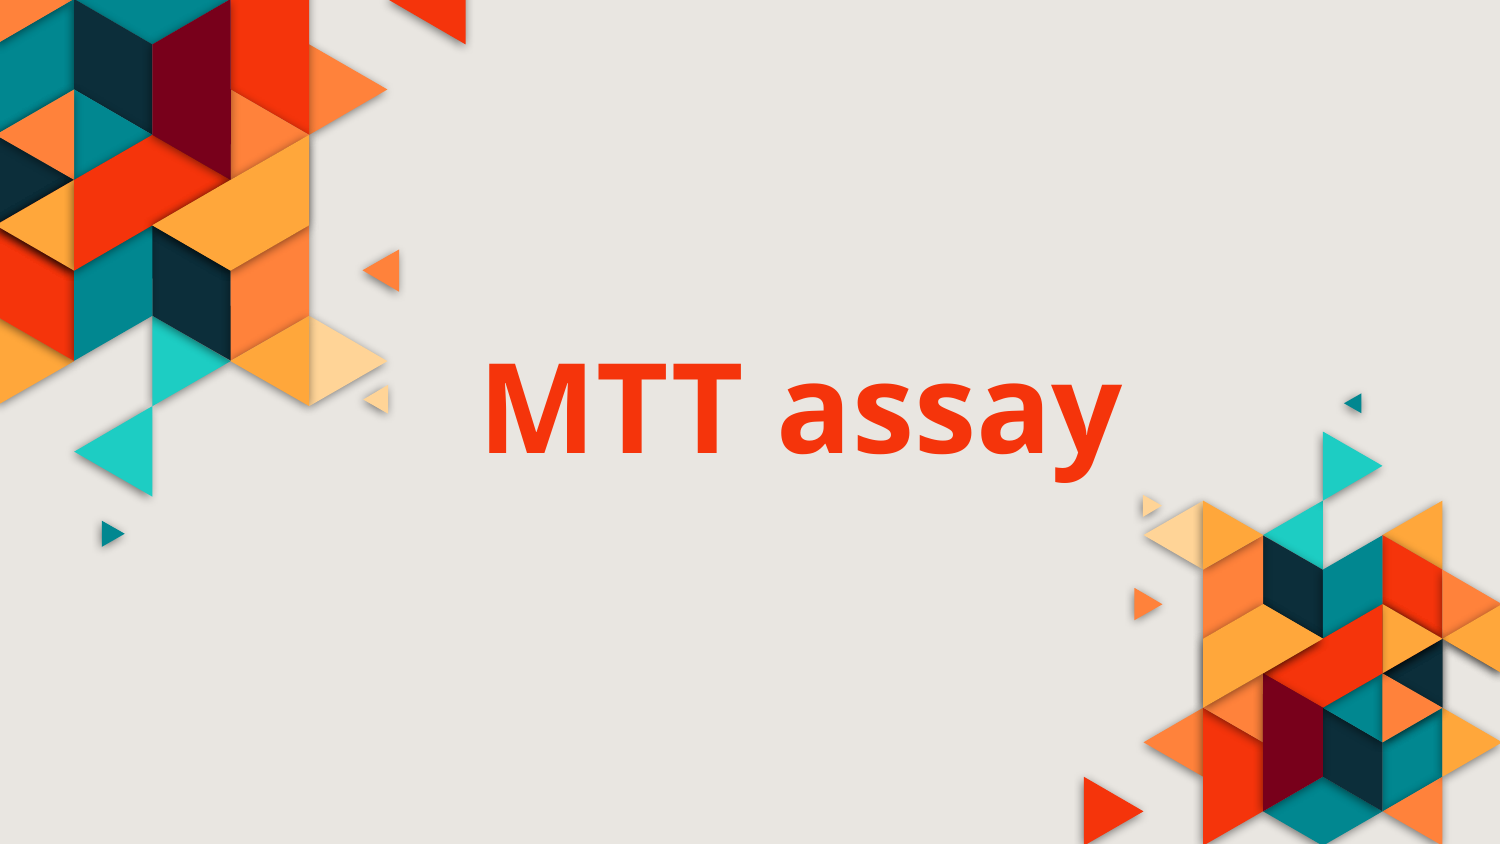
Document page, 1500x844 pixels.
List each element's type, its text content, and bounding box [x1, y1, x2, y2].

title MTT assay [325, 335, 1277, 494]
